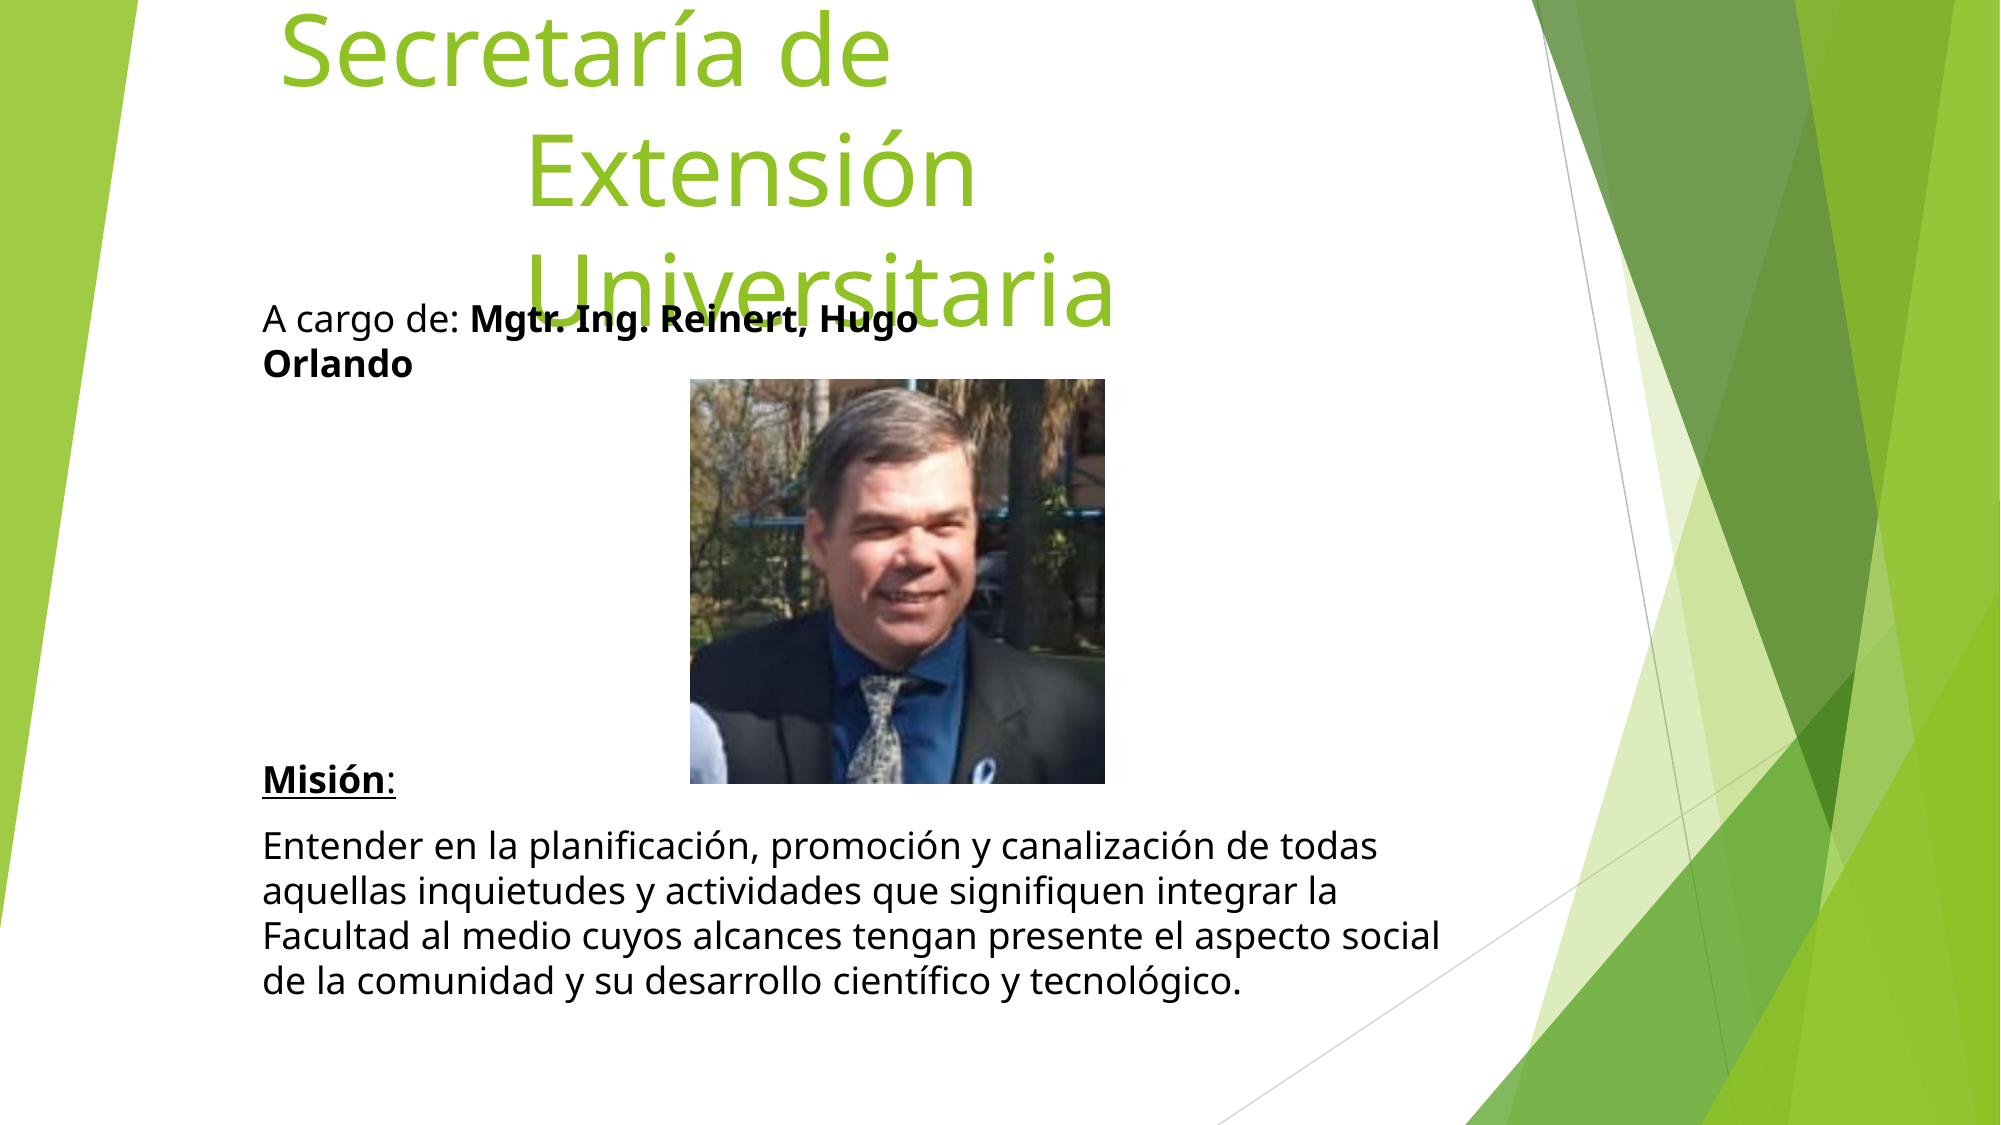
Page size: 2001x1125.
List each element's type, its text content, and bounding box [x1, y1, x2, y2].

text_box A cargo de: Mgtr. Ing. Reinert, Hugo Orlando [260, 293, 1032, 386]
text_box Misión: Entender en la planificación, promoción y canalización de todas aquellas inquietudes y actividades que signifiquen integrar la Facultad al medio cuyos alcances tengan presente el aspecto social de la comunidad y su desarrollo científico y tecnológico. [260, 733, 1492, 1002]
picture [690, 379, 1105, 784]
title Secretaría de Extensión Universitaria [277, 0, 1340, 347]
